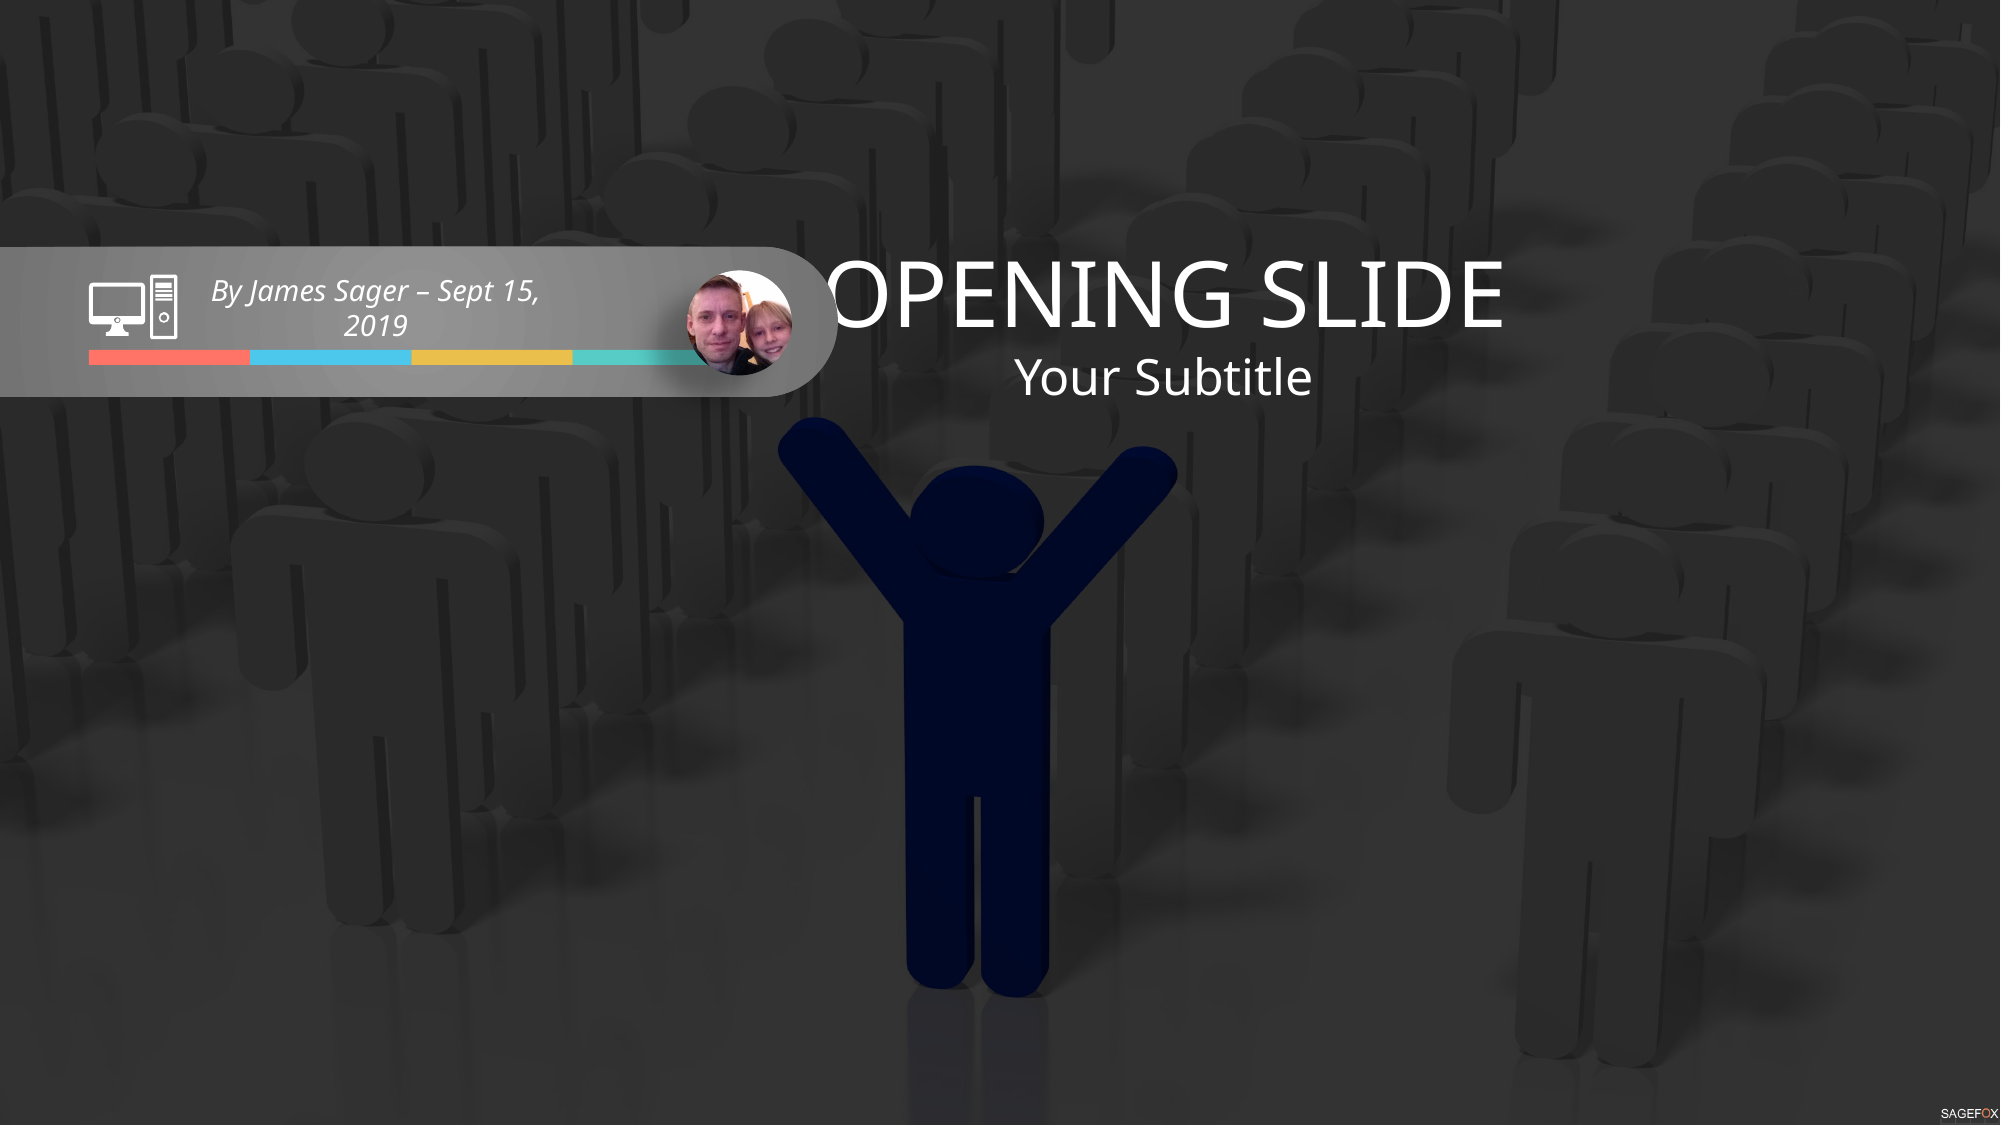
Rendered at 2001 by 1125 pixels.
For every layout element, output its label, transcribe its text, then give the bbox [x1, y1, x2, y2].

text_box OPENING SLIDE Your Subtitle [712, 228, 1617, 414]
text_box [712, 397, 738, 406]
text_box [0, 246, 838, 397]
picture [0, 0, 2001, 1125]
